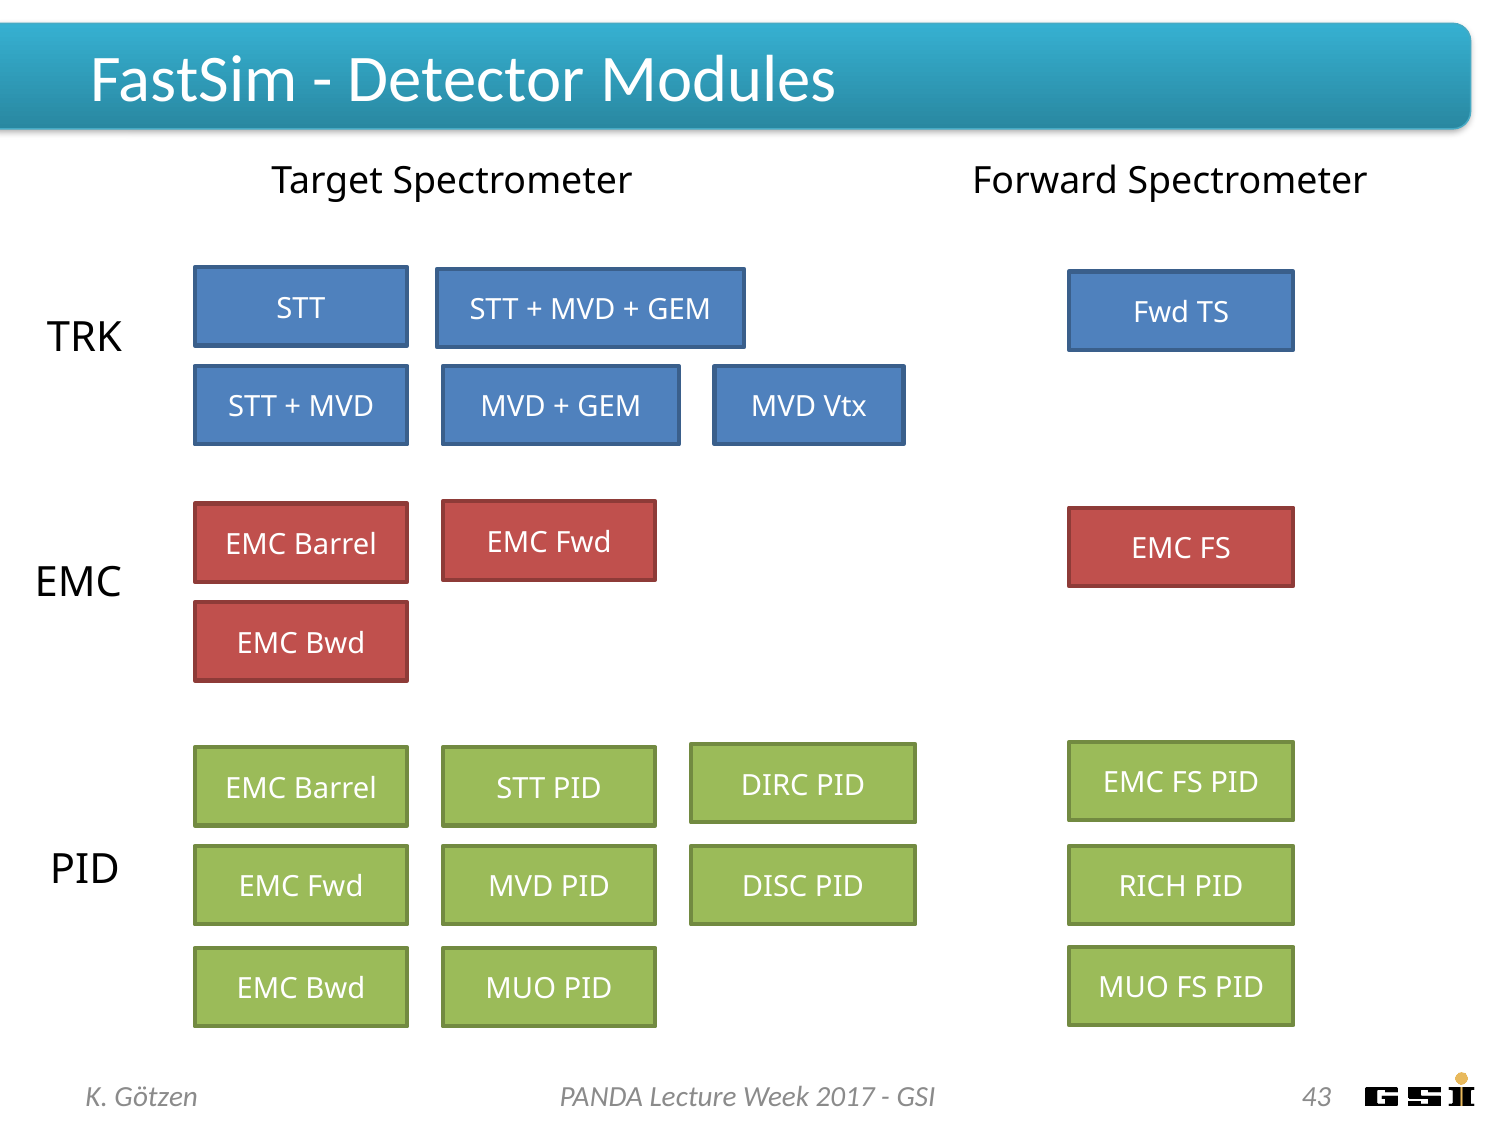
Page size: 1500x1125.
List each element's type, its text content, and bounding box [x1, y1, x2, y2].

text_box EMC Barrel [193, 745, 409, 828]
text_box DIRC PID [689, 742, 917, 824]
title FastSim - Detector Modules [75, 27, 1425, 123]
text_box MVD Vtx [712, 364, 906, 446]
text_box EMC Fwd [441, 499, 657, 582]
text_box DISC PID [689, 844, 917, 926]
text_box EMC [19, 547, 138, 613]
text_box STT [193, 265, 409, 348]
text_box PID [34, 834, 135, 899]
text_box STT + MVD + GEM [435, 267, 746, 349]
text_box STT + MVD [193, 364, 409, 446]
text_box Forward Spectrometer [957, 148, 1384, 209]
footer PANDA Lecture Week 2017 - GSI [454, 1065, 1041, 1125]
text_box TRK [32, 302, 137, 368]
text_box EMC Bwd [193, 946, 409, 1028]
slide_number 43 [1125, 1065, 1347, 1125]
slide_number K. Götzen [70, 1065, 421, 1125]
text_box EMC Barrel [193, 501, 409, 584]
text_box MVD + GEM [441, 364, 681, 446]
text_box Target Spectrometer [256, 148, 648, 209]
text_box MUO FS PID [1067, 945, 1295, 1027]
text_box EMC FS [1067, 506, 1295, 588]
text_box STT PID [441, 745, 657, 828]
text_box EMC FS PID [1067, 740, 1295, 822]
text_box RICH PID [1067, 844, 1295, 926]
text_box Fwd TS [1067, 269, 1295, 352]
picture [1363, 1066, 1482, 1108]
text_box EMC Fwd [193, 844, 409, 926]
text_box EMC Bwd [193, 600, 409, 683]
text_box MUO PID [441, 946, 657, 1028]
text_box MVD PID [441, 844, 657, 926]
